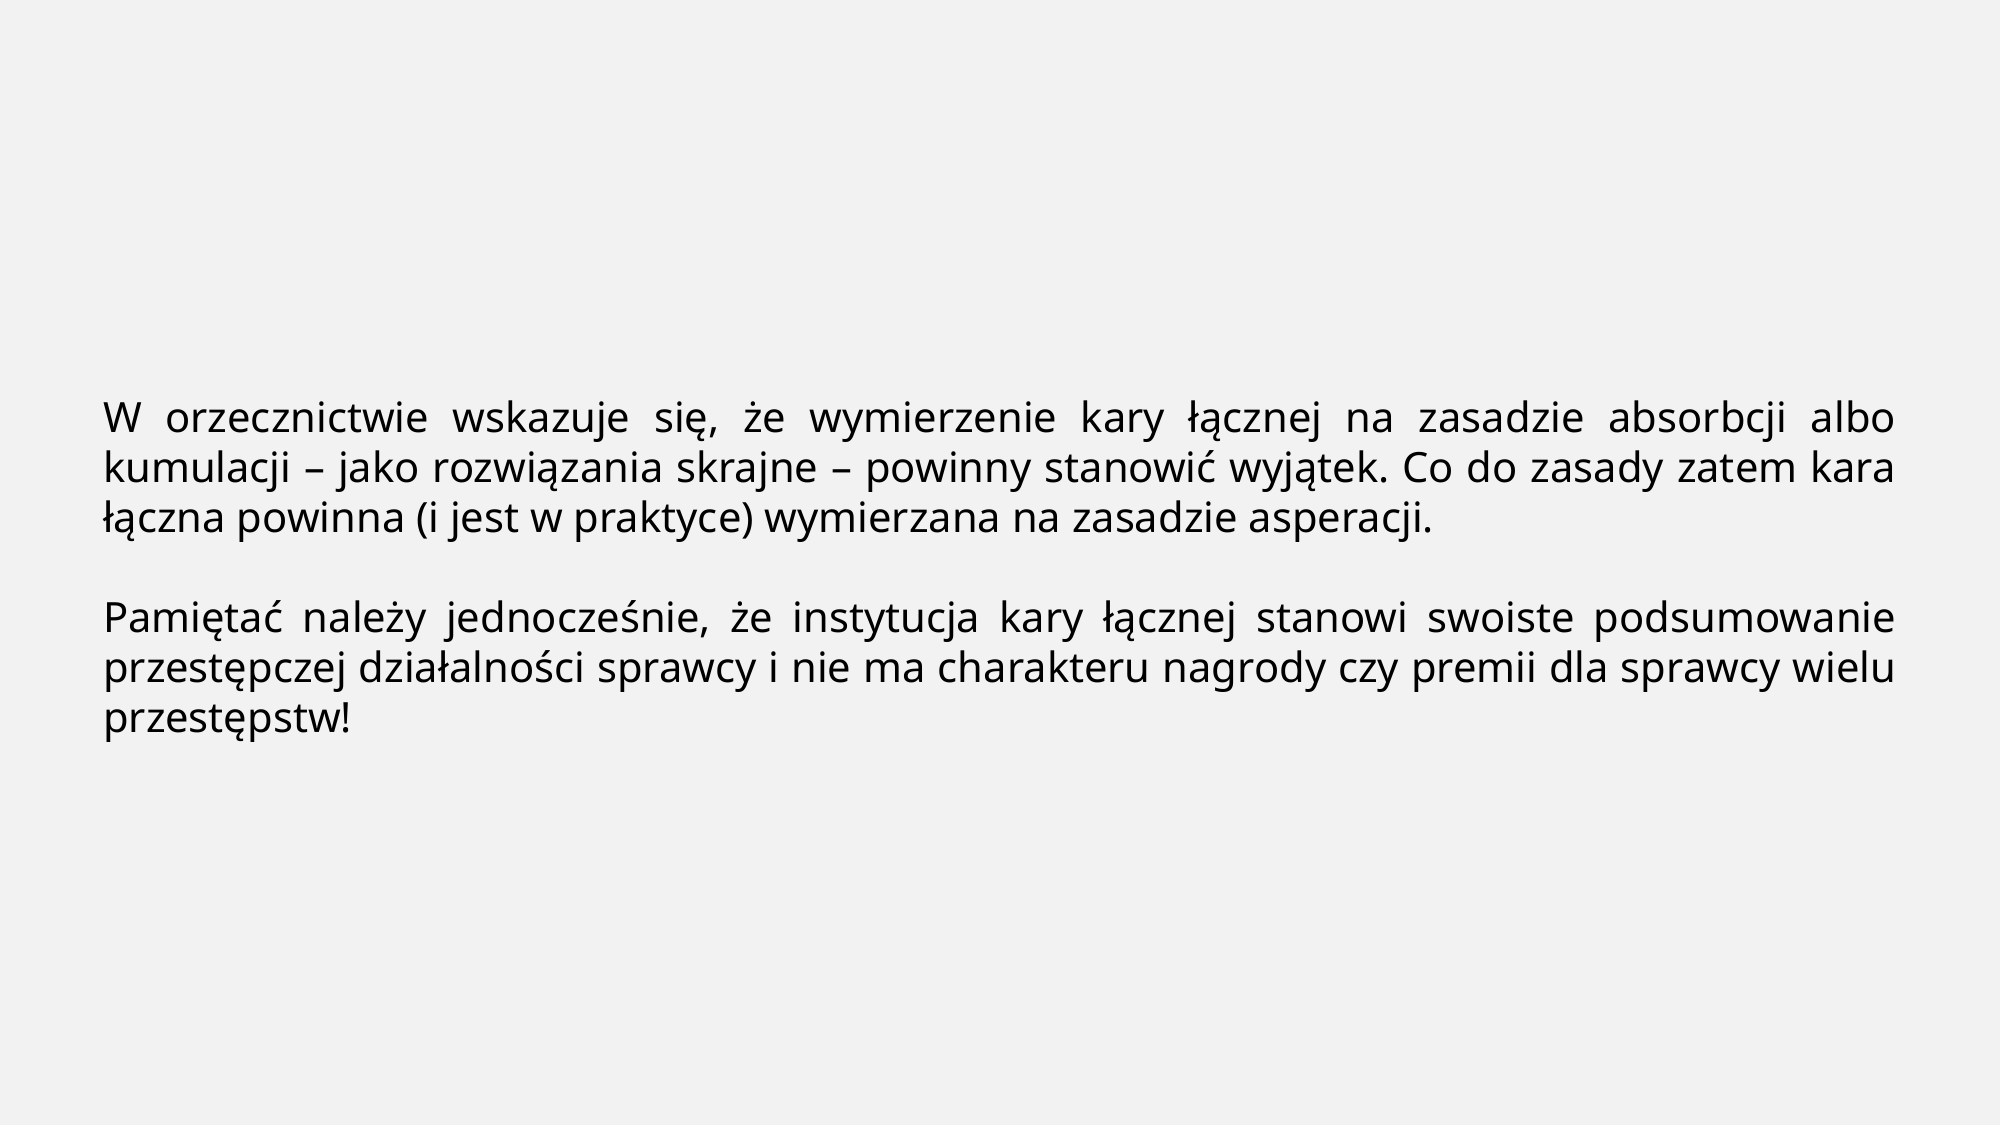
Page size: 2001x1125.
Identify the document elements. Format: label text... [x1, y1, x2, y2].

text_box W orzecznictwie wskazuje się, że wymierzenie kary łącznej na zasadzie absorbcji albo kumulacji – jako rozwiązania skrajne – powinny stanowić wyjątek. Co do zasady zatem kara łączna powinna (i jest w praktyce) wymierzana na zasadzie asperacji. Pamiętać należy jednocześnie, że instytucja kary łącznej stanowi swoiste podsumowanie przestępczej działalności sprawcy i nie ma charakteru nagrody czy premii dla sprawcy wielu przestępstw! [88, 383, 1912, 749]
